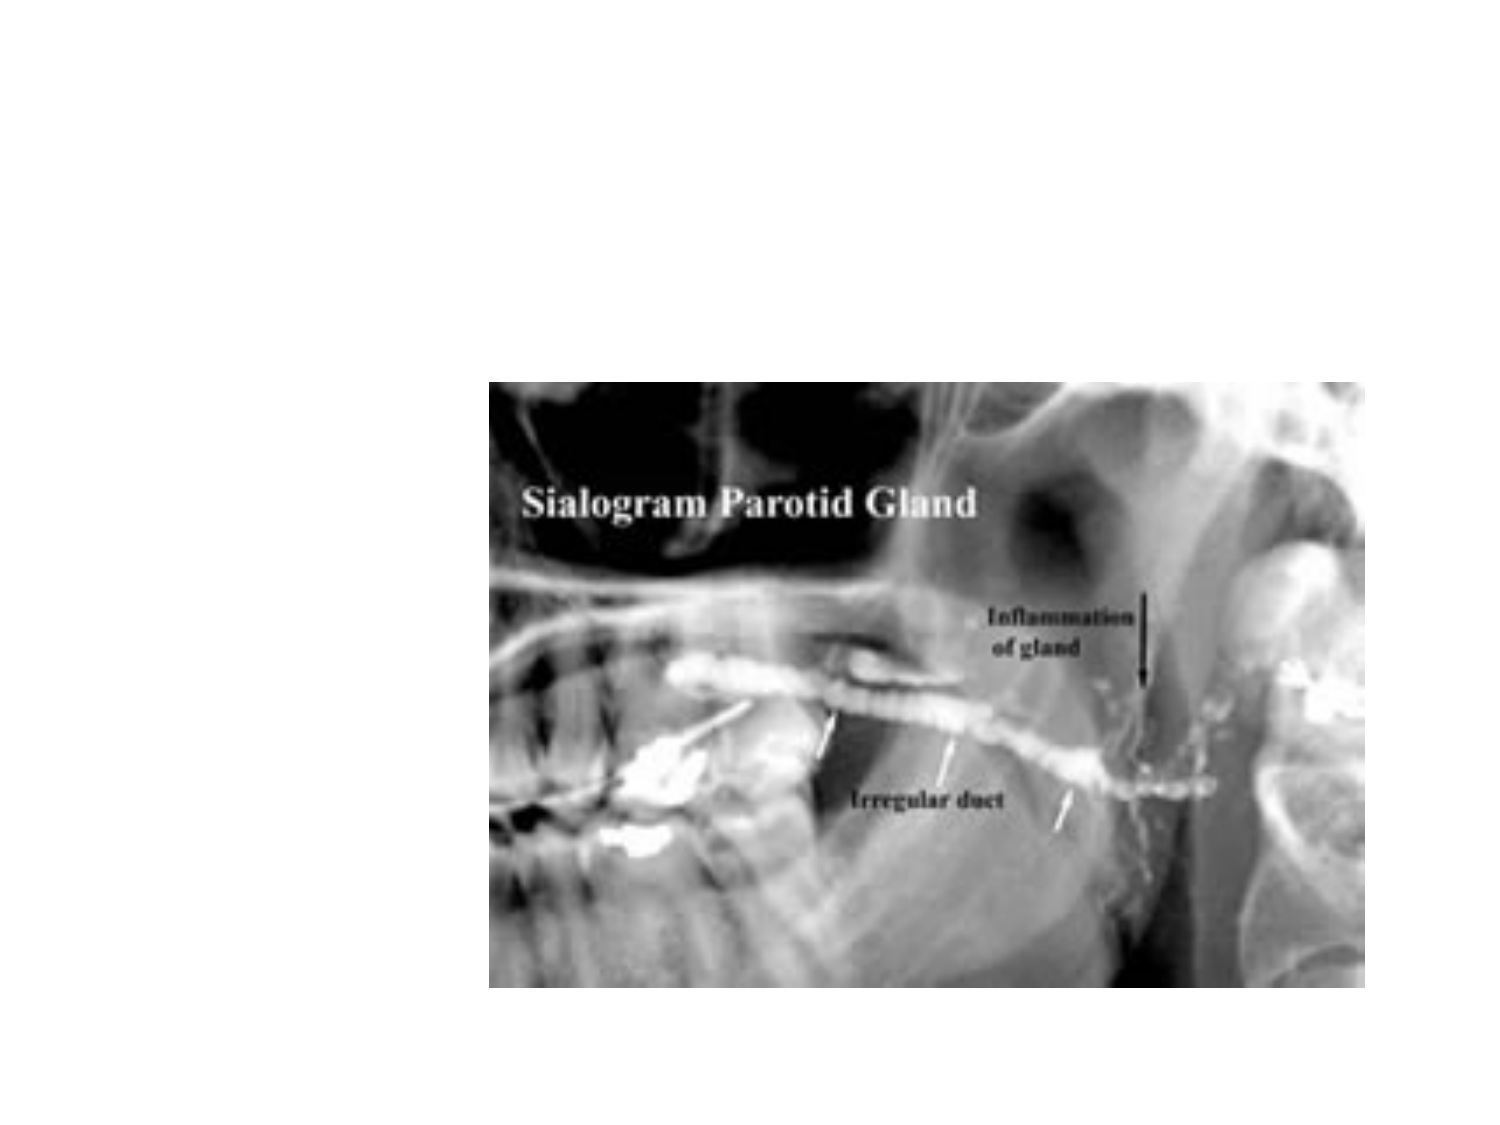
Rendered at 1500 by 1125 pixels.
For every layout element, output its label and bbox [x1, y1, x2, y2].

picture [489, 381, 1365, 988]
